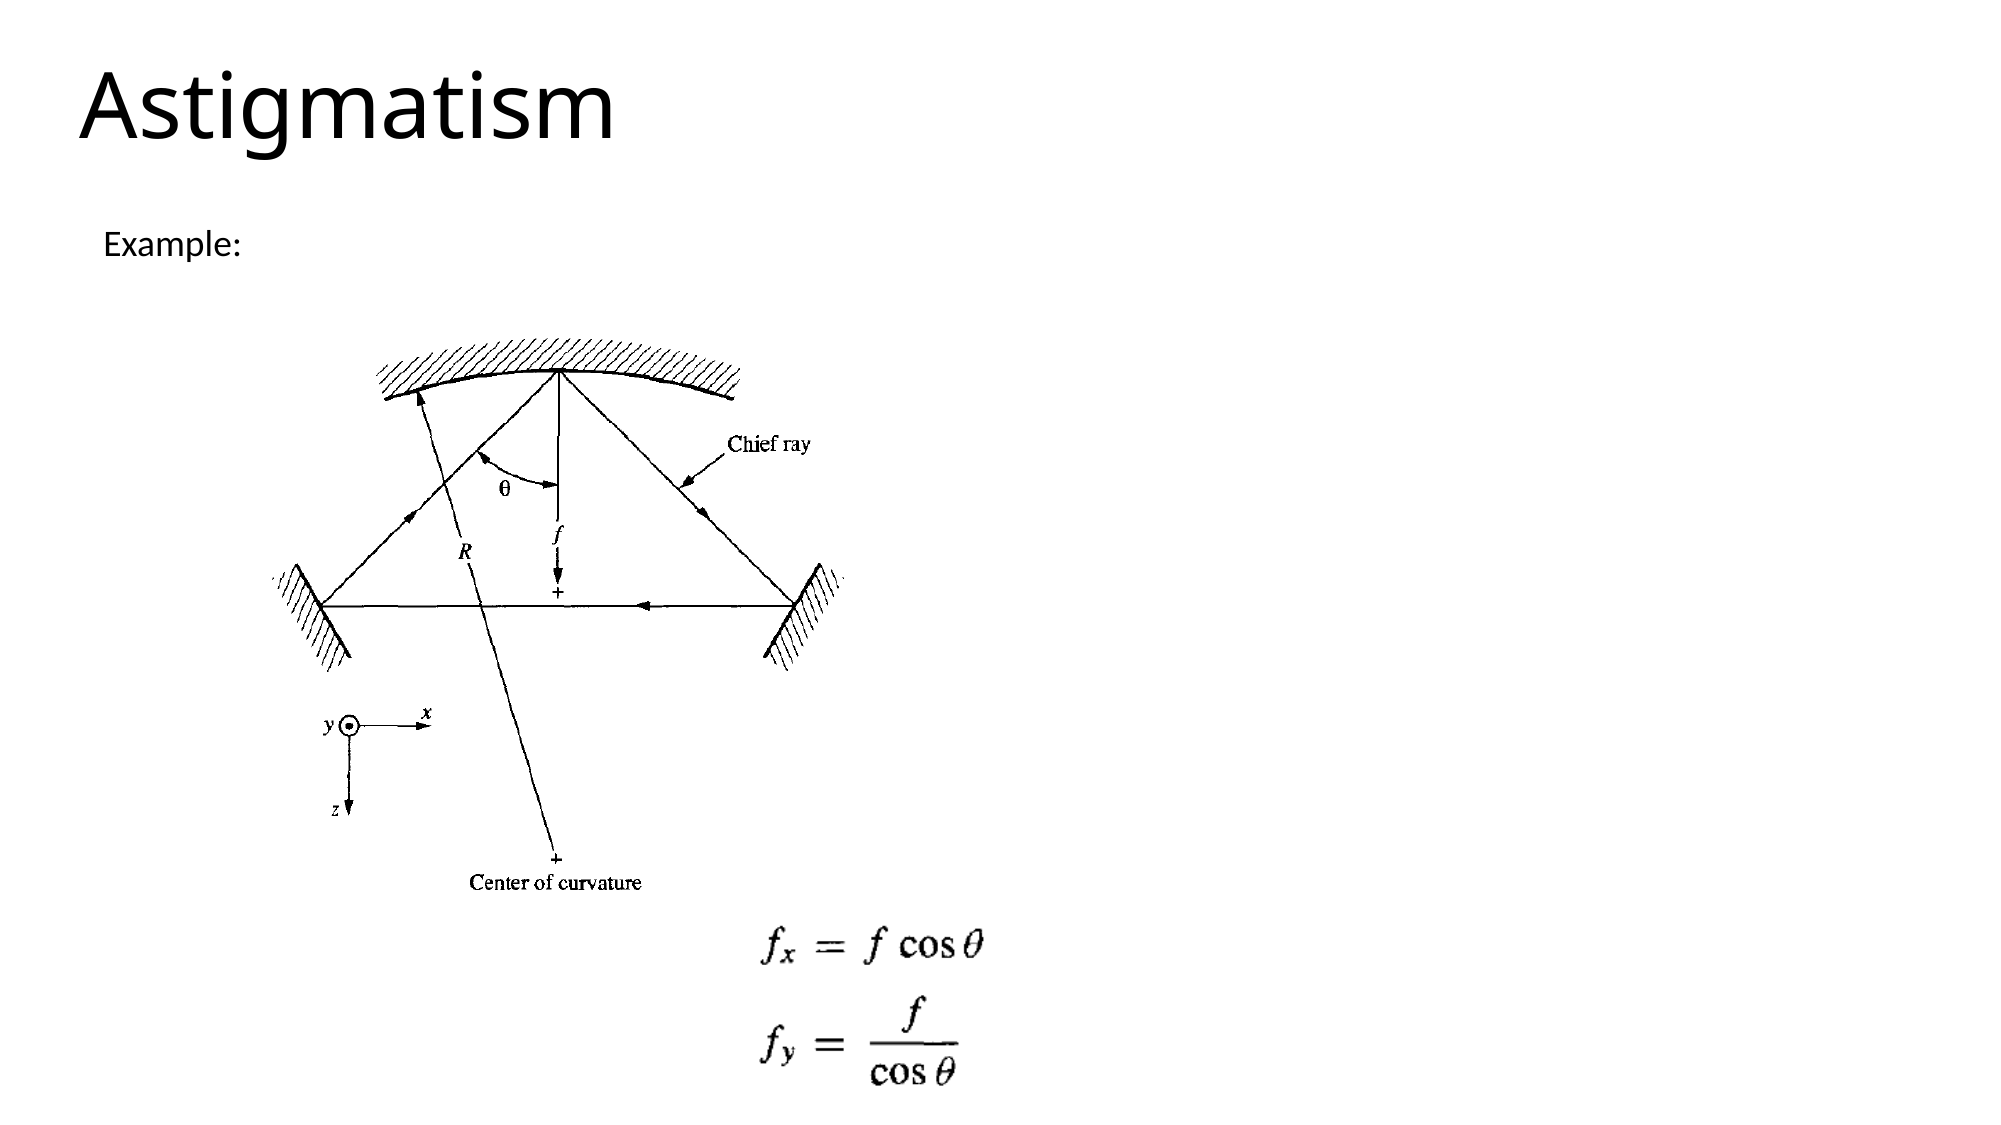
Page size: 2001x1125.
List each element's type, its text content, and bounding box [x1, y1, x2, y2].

picture [137, 327, 1149, 1106]
text_box Example: [88, 211, 266, 272]
title Astigmatism [64, 0, 1790, 218]
